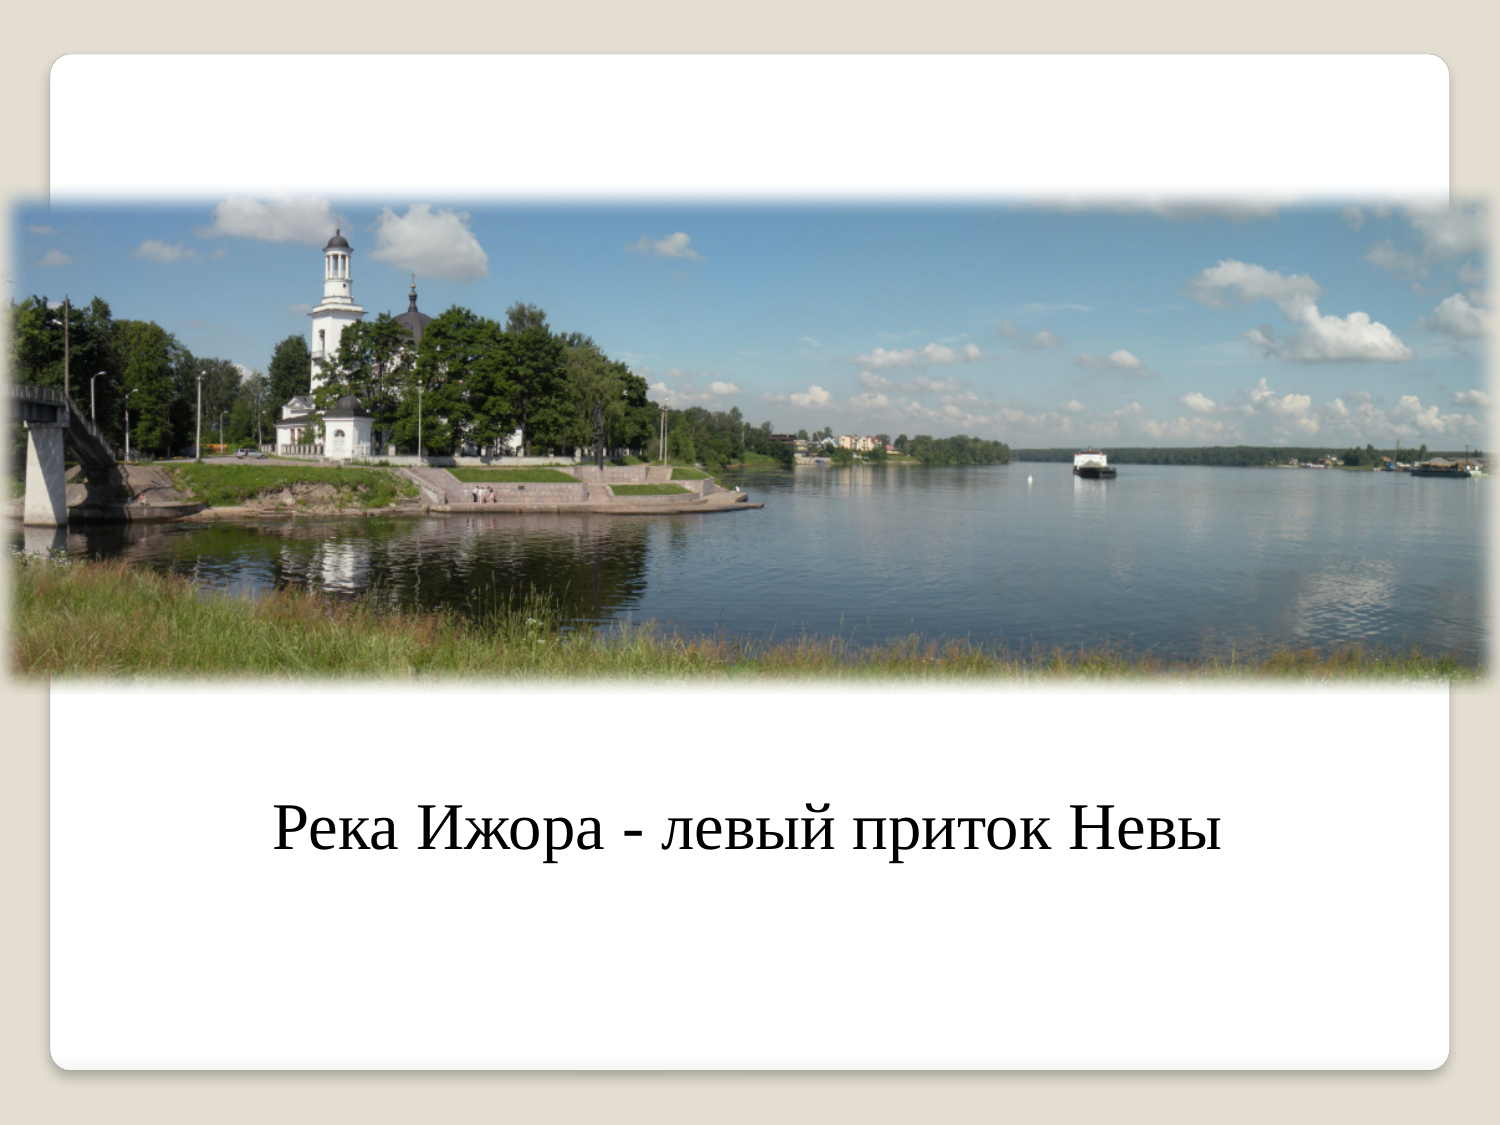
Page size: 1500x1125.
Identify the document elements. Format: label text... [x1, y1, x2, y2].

picture [0, 184, 1500, 696]
text_box Река Ижора - левый приток Невы [257, 775, 1239, 870]
